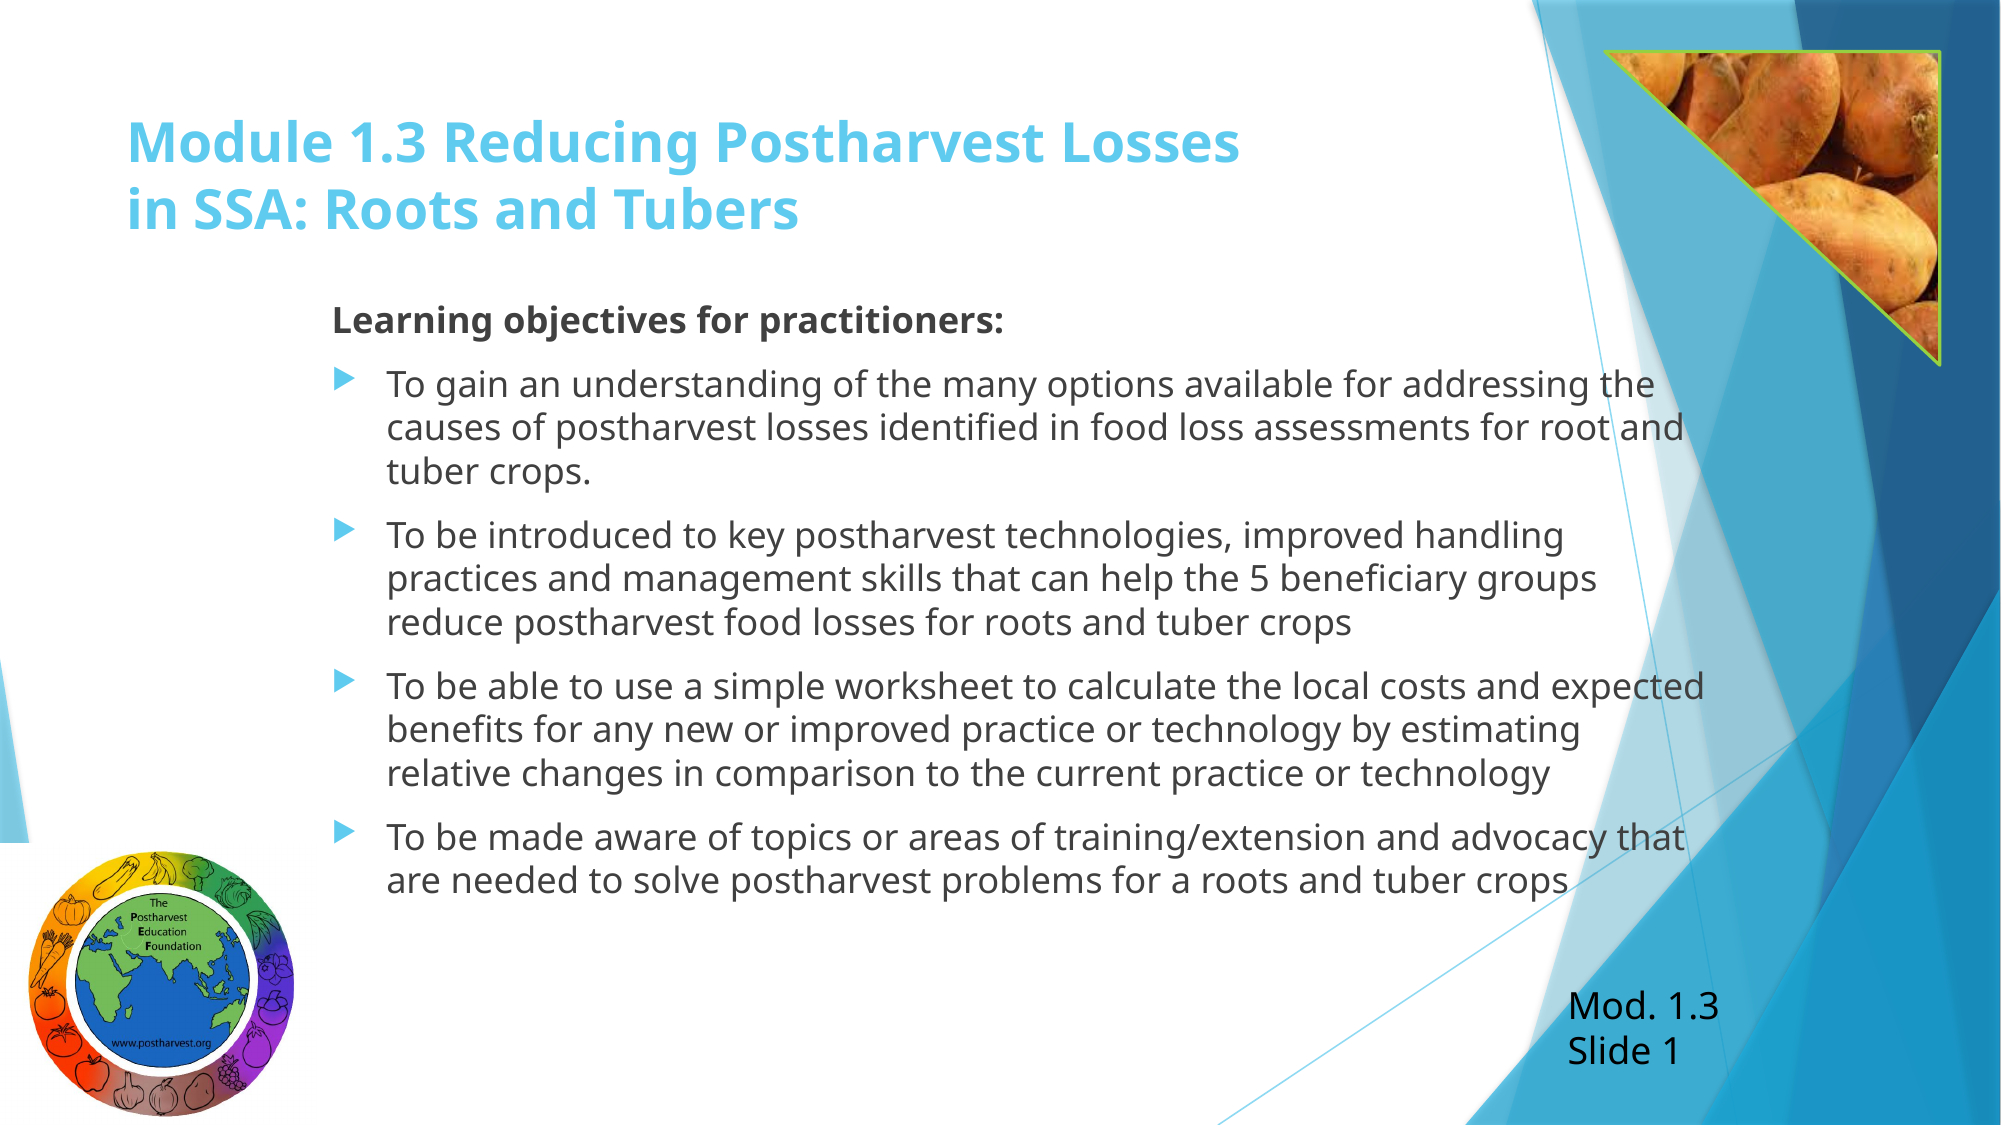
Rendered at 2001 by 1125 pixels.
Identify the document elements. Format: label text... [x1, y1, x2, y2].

title Module 1.3 Reducing Postharvest Losses in SSA: Roots and Tubers [111, 99, 1522, 317]
text_box [1603, 49, 1942, 367]
text_box Mod. 1.3 Slide 1 [1552, 974, 1790, 1080]
picture [0, 842, 318, 1125]
list Learning objectives for practitioners: To gain an understanding of the many options available for addressing the causes of postharvest losses identified in food loss assessments for root and tuber crops. To be introduced to key postharvest technologies, improved handling practices and management skills that can help the 5 beneficiary groups reduce postharvest food losses for roots and tuber crops To be able to use a simple worksheet to calculate the local costs and expected benefits for any new or improved practice or technology by estimating relative changes in comparison to the current practice or technology To be made aware of topics or areas of training/extension and advocacy that are needed to solve postharvest problems for a roots and tuber crops [316, 289, 1727, 927]
